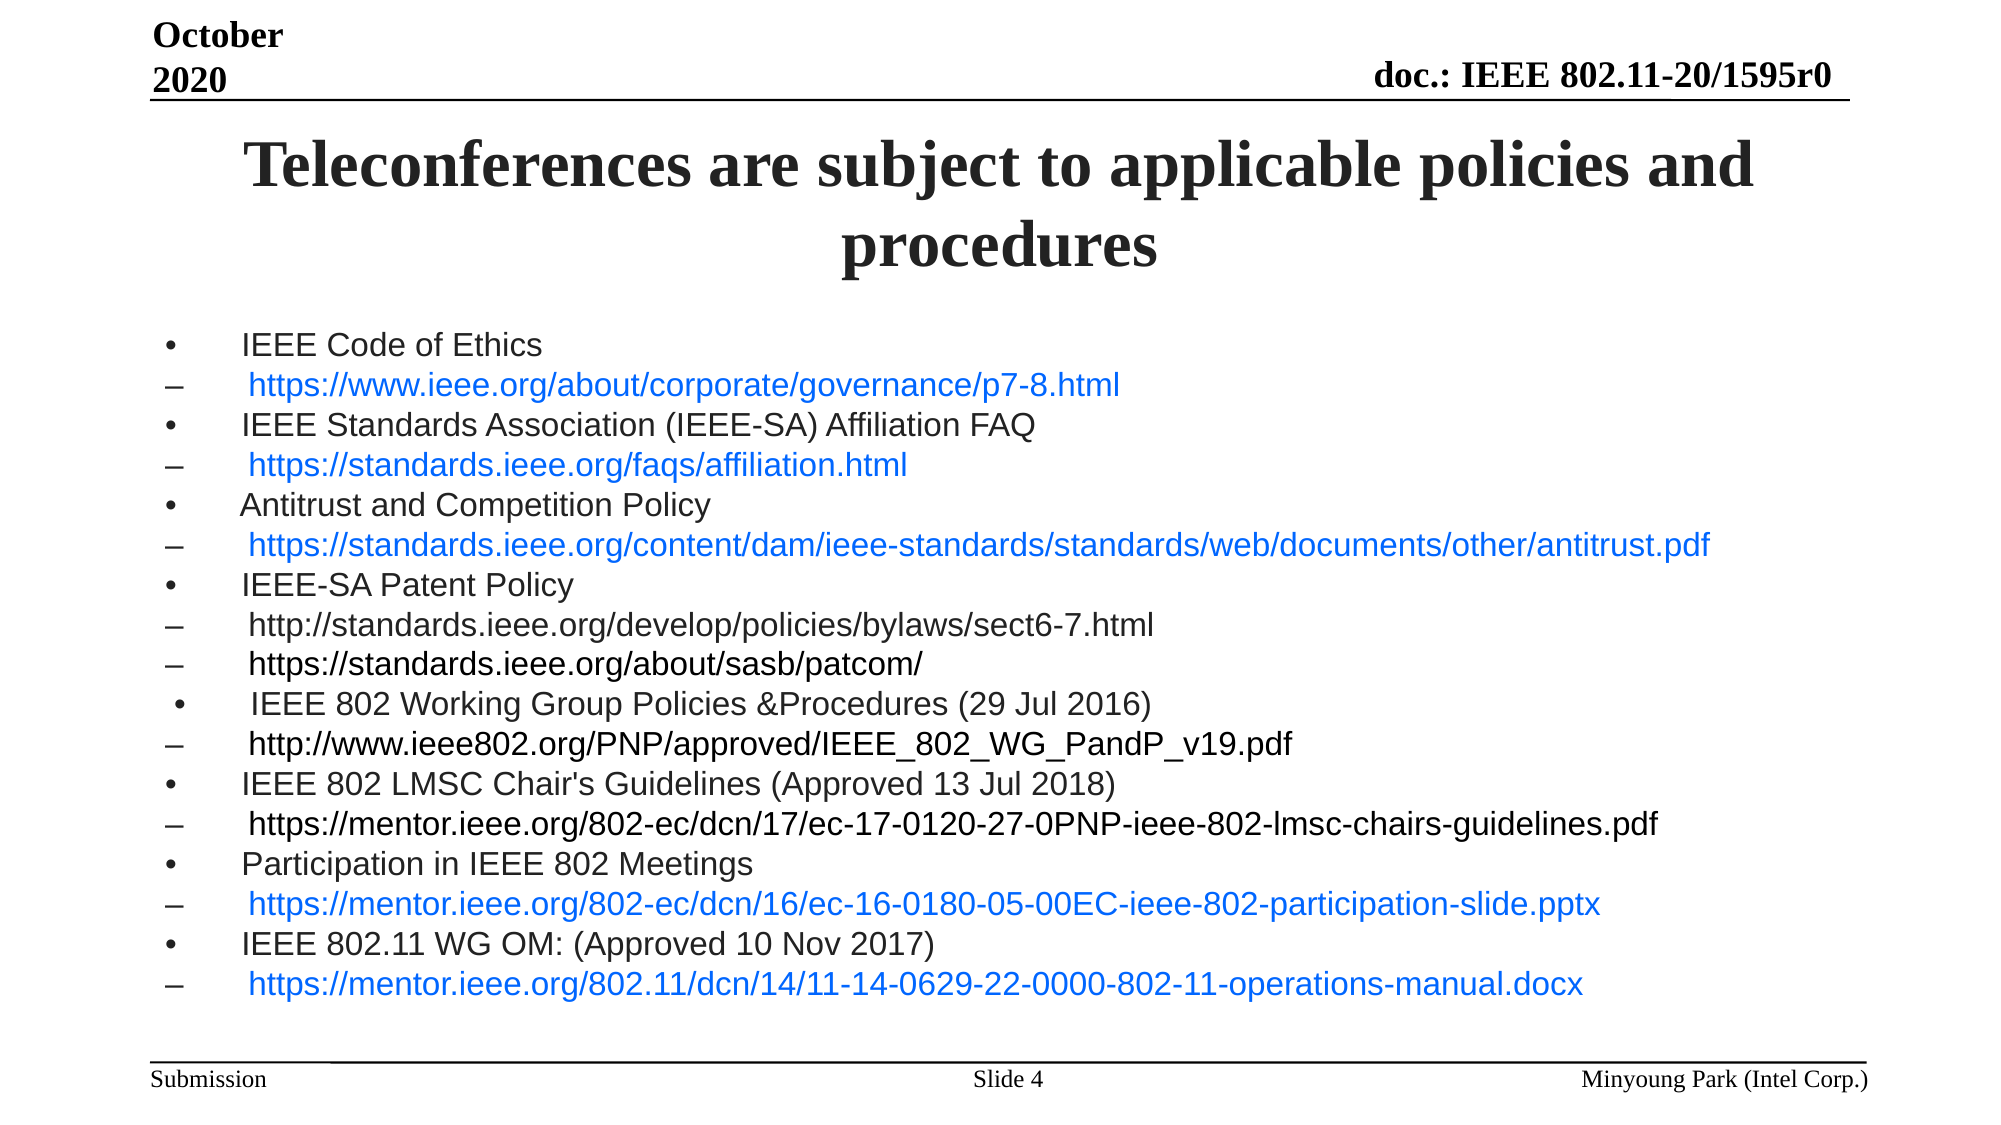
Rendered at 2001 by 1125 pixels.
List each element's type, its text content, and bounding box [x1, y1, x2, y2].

footer Minyoung Park (Intel Corp.) [1266, 1061, 1869, 1093]
title Teleconferences are subject to applicable policies and procedures [150, 112, 1850, 288]
slide_number Slide 4 [964, 1061, 1053, 1093]
list • IEEE Code of Ethics – https://www.ieee.org/about/corporate/governance/p7-8.html • IEEE Standards Association (IEEE-SA) Affiliation FAQ – https://standards.ieee.org/faqs/affiliation.html • Antitrust and Competition Policy – https://standards.ieee.org/content/dam/ieee-standards/standards/web/documents/other/antitrust.pdf • IEEE-SA Patent Policy – http://standards.ieee.org/develop/policies/bylaws/sect6-7.html – https://standards.ieee.org/about/sasb/patcom/ • IEEE 802 Working Group Policies &Procedures (29 Jul 2016) – http://www.ieee802.org/PNP/approved/IEEE_802_WG_PandP_v19.pdf • IEEE 802 LMSC Chair's Guidelines (Approved 13 Jul 2018) – https://mentor.ieee.org/802-ec/dcn/17/ec-17-0120-27-0PNP-ieee-802-lmsc-chairs-guidelines.pdf • Participation in IEEE 802 Meetings – https://mentor.ieee.org/802-ec/dcn/16/ec-16-0180-05-00EC-ieee-802-participation-slide.pptx • IEEE 802.11 WG OM: (Approved 10 Nov 2017) – https://mentor.ieee.org/802.11/dcn/14/11-14-0629-22-0000-802-11-operations-manual.docx [150, 315, 1747, 1010]
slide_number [152, 54, 347, 101]
